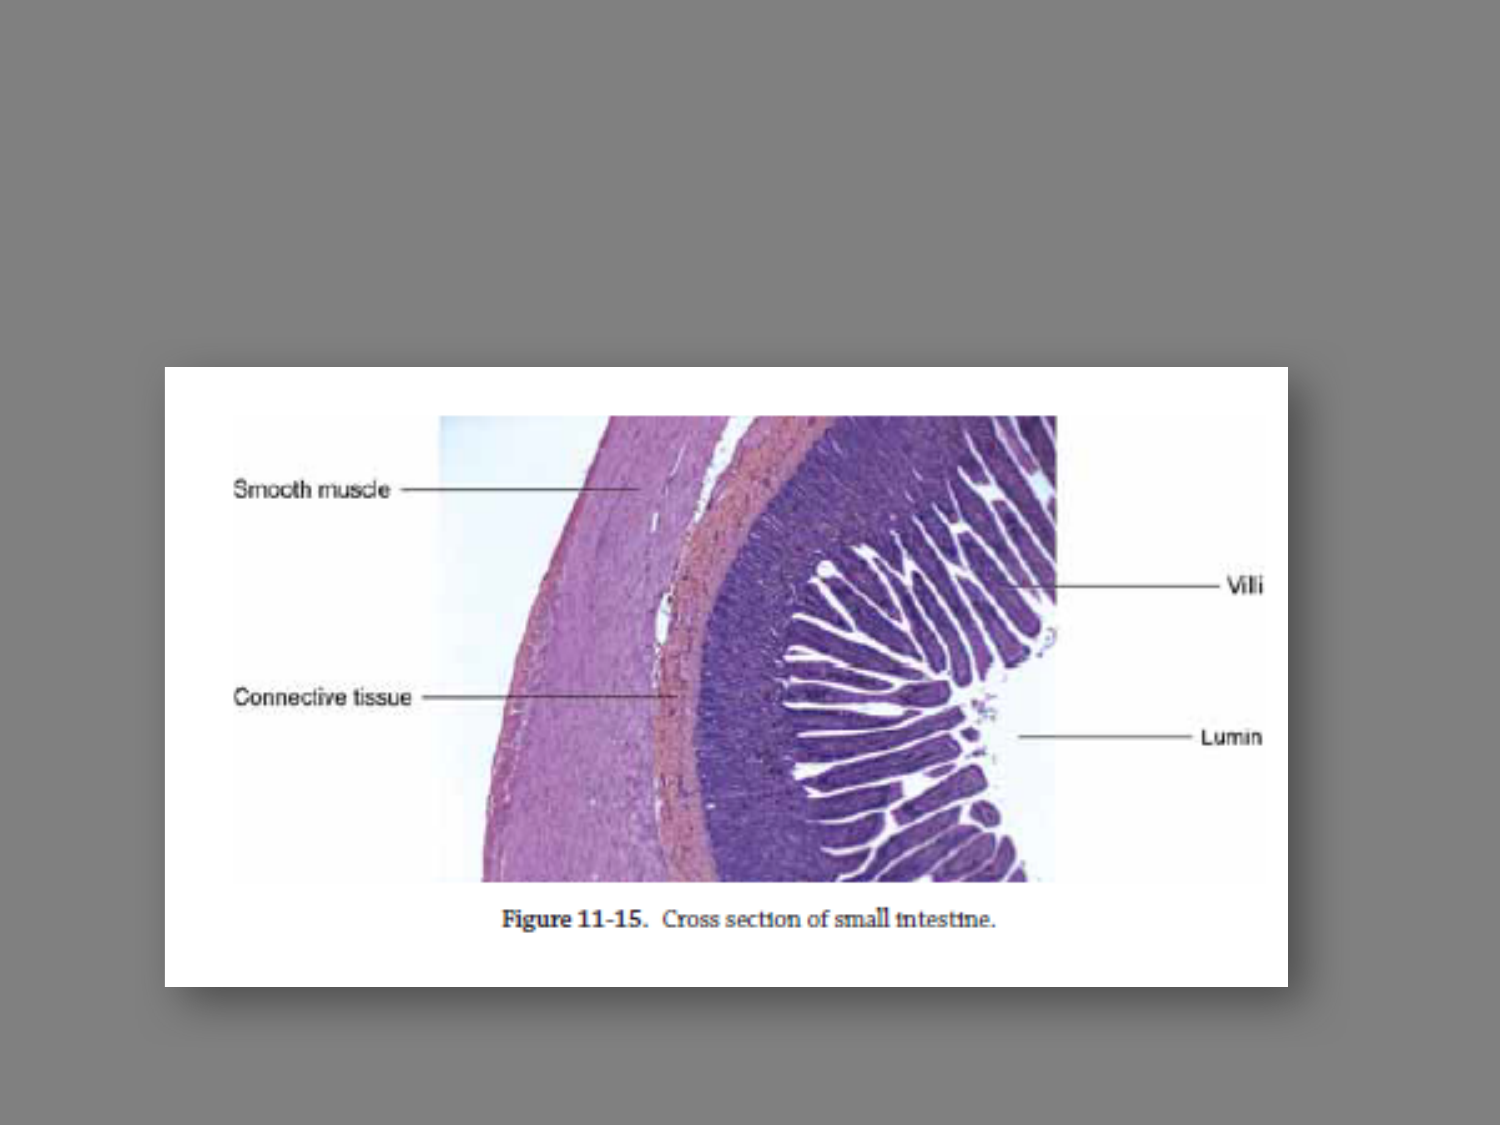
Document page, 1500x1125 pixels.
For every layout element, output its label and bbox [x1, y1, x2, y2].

picture [164, 367, 1288, 987]
